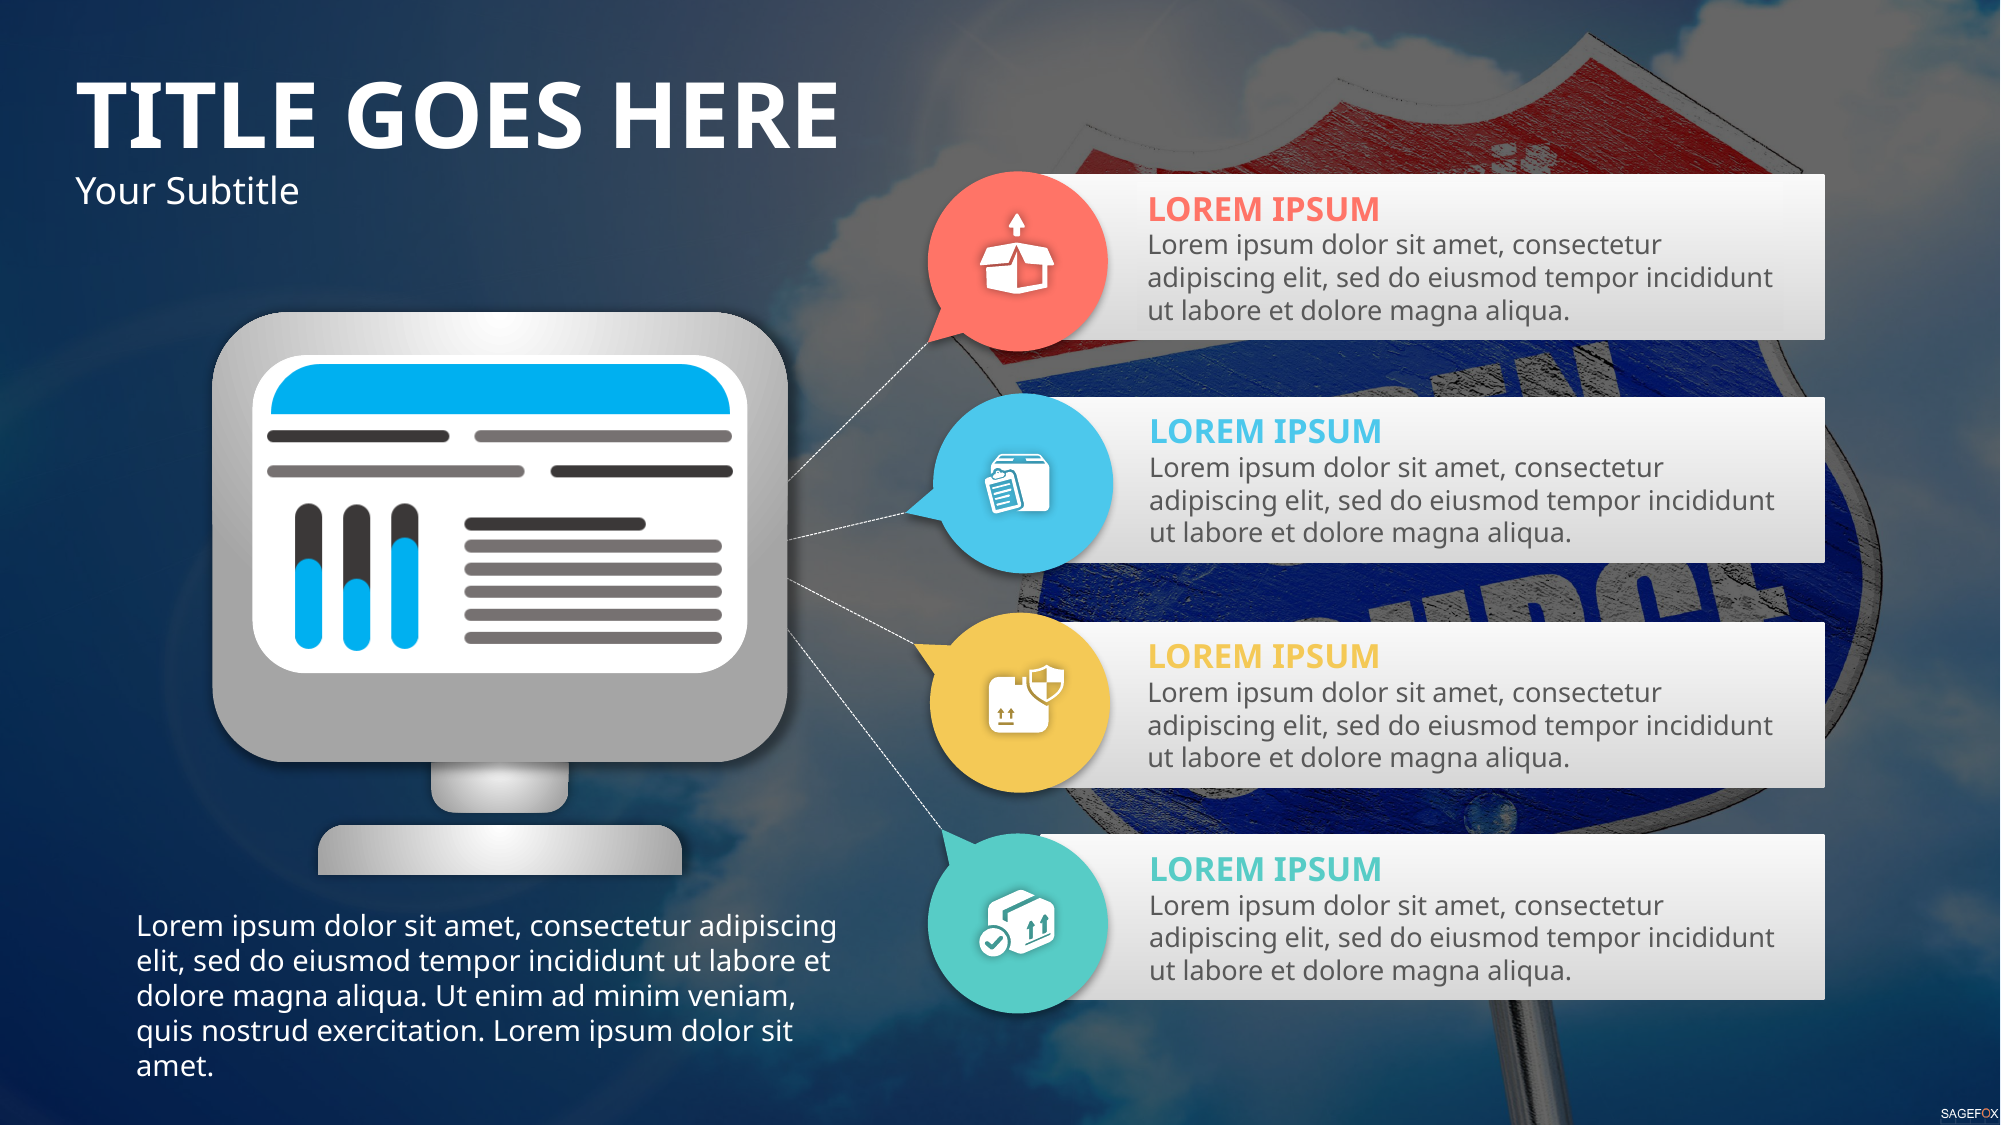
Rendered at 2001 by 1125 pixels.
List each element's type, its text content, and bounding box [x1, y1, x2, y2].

text_box [251, 354, 749, 675]
text_box [979, 928, 1008, 957]
text_box [986, 251, 1038, 294]
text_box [768, 512, 906, 545]
picture [0, 0, 2001, 1125]
text_box [927, 171, 1062, 352]
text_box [1038, 622, 1825, 788]
text_box [984, 453, 1040, 514]
text_box [211, 311, 789, 764]
text_box [1029, 668, 1038, 697]
text_box [1008, 213, 1025, 237]
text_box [776, 342, 928, 494]
text_box [927, 829, 1066, 1014]
text_box [430, 779, 570, 814]
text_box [785, 577, 914, 626]
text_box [1040, 397, 1825, 563]
text_box [979, 242, 1038, 266]
text_box TITLE GOES HERE Your Subtitle [60, 49, 1036, 220]
text_box [942, 612, 1060, 793]
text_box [1040, 834, 1825, 1000]
text_box [316, 823, 684, 876]
text_box [988, 676, 1038, 733]
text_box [1038, 174, 1825, 340]
text_box Lorem ipsum dolor sit amet, consectetur adipiscing elit, sed do eiusmod tempor incididunt ut labore et dolore magna aliqua. Ut enim ad minim veniam, quis nostrud exercitation. Lorem ipsum dolor sit amet. [121, 900, 854, 1105]
text_box [906, 393, 1066, 574]
text_box [988, 889, 1040, 954]
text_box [785, 626, 942, 830]
